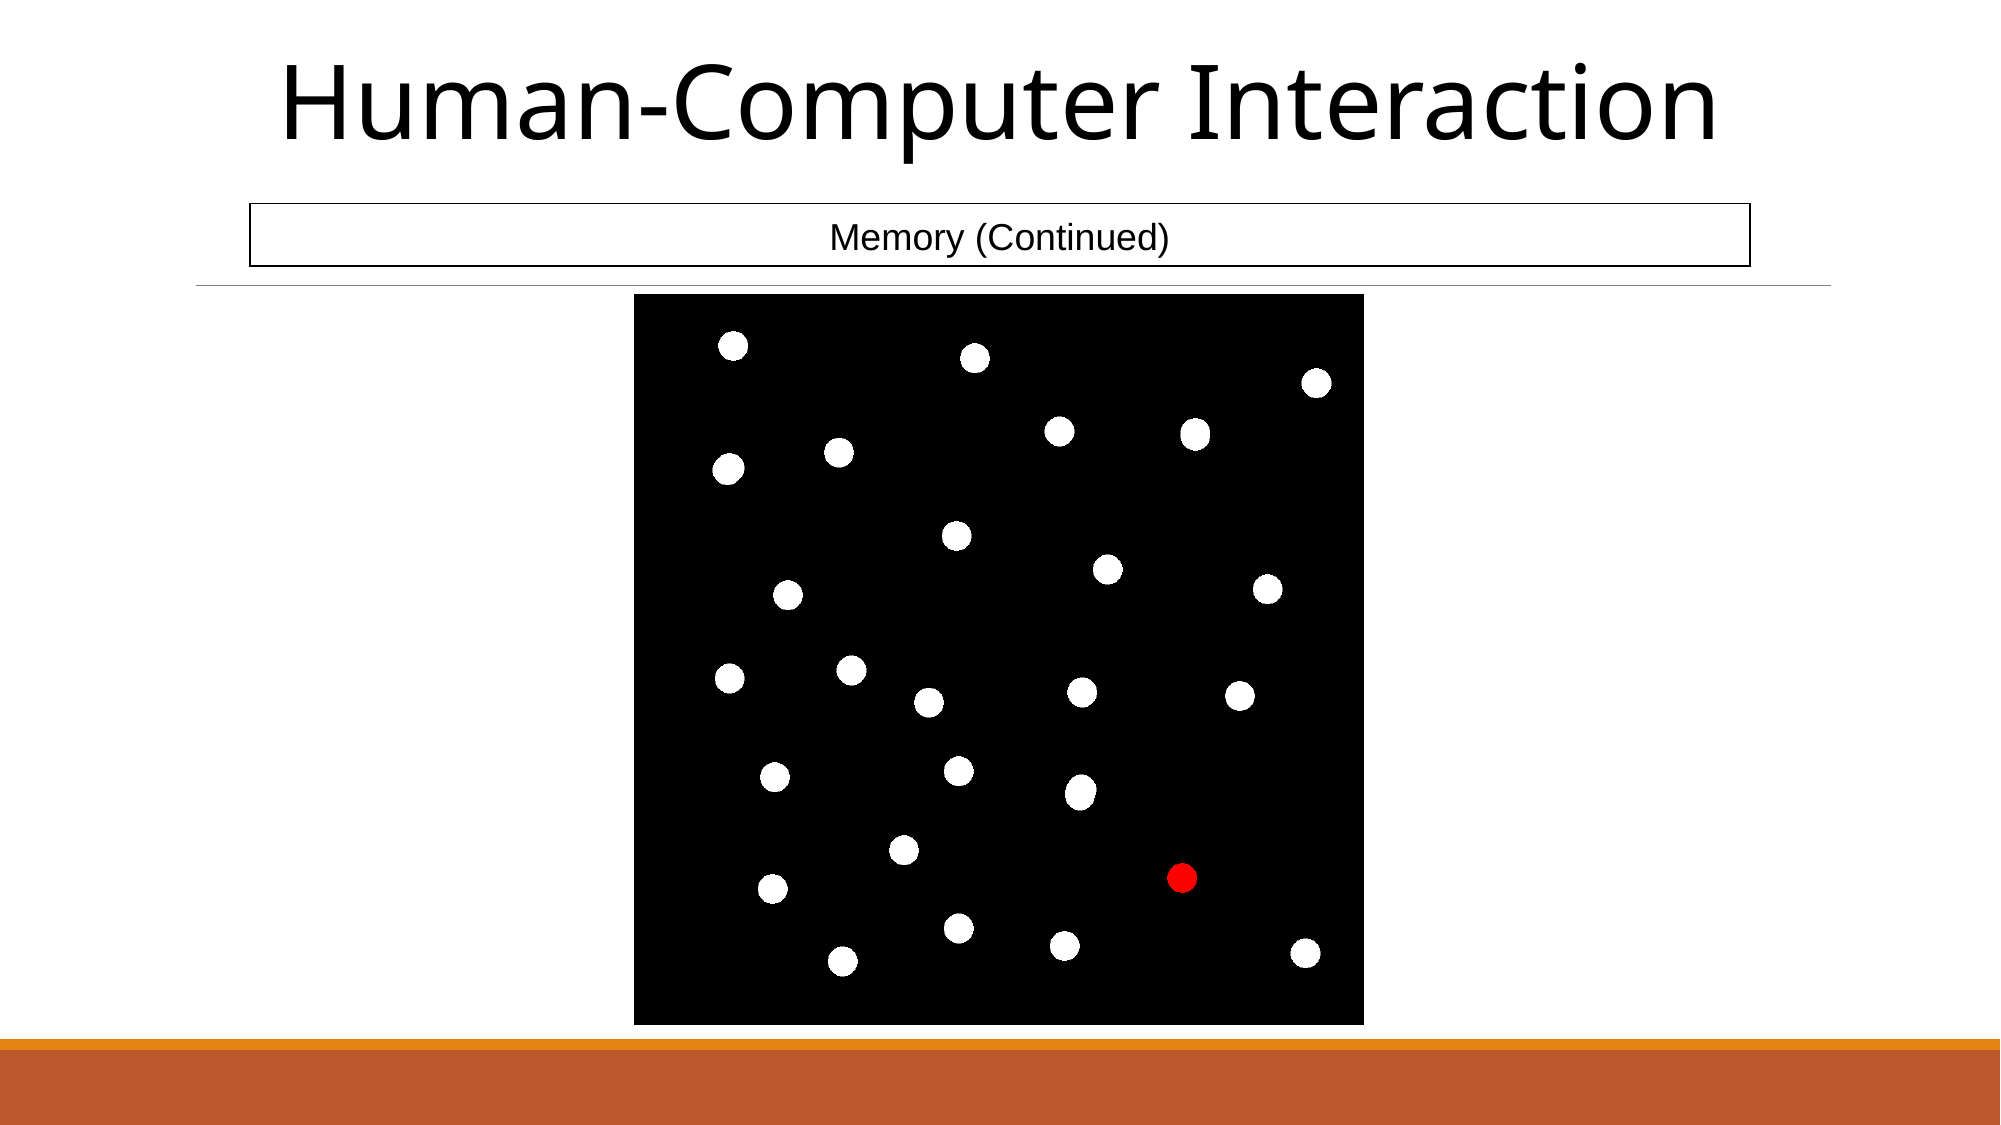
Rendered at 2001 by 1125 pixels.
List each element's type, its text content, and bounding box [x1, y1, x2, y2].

text_box Memory (Continued) [249, 206, 1750, 266]
text_box Human-Computer Interaction [249, 37, 1750, 175]
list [633, 294, 1365, 1025]
